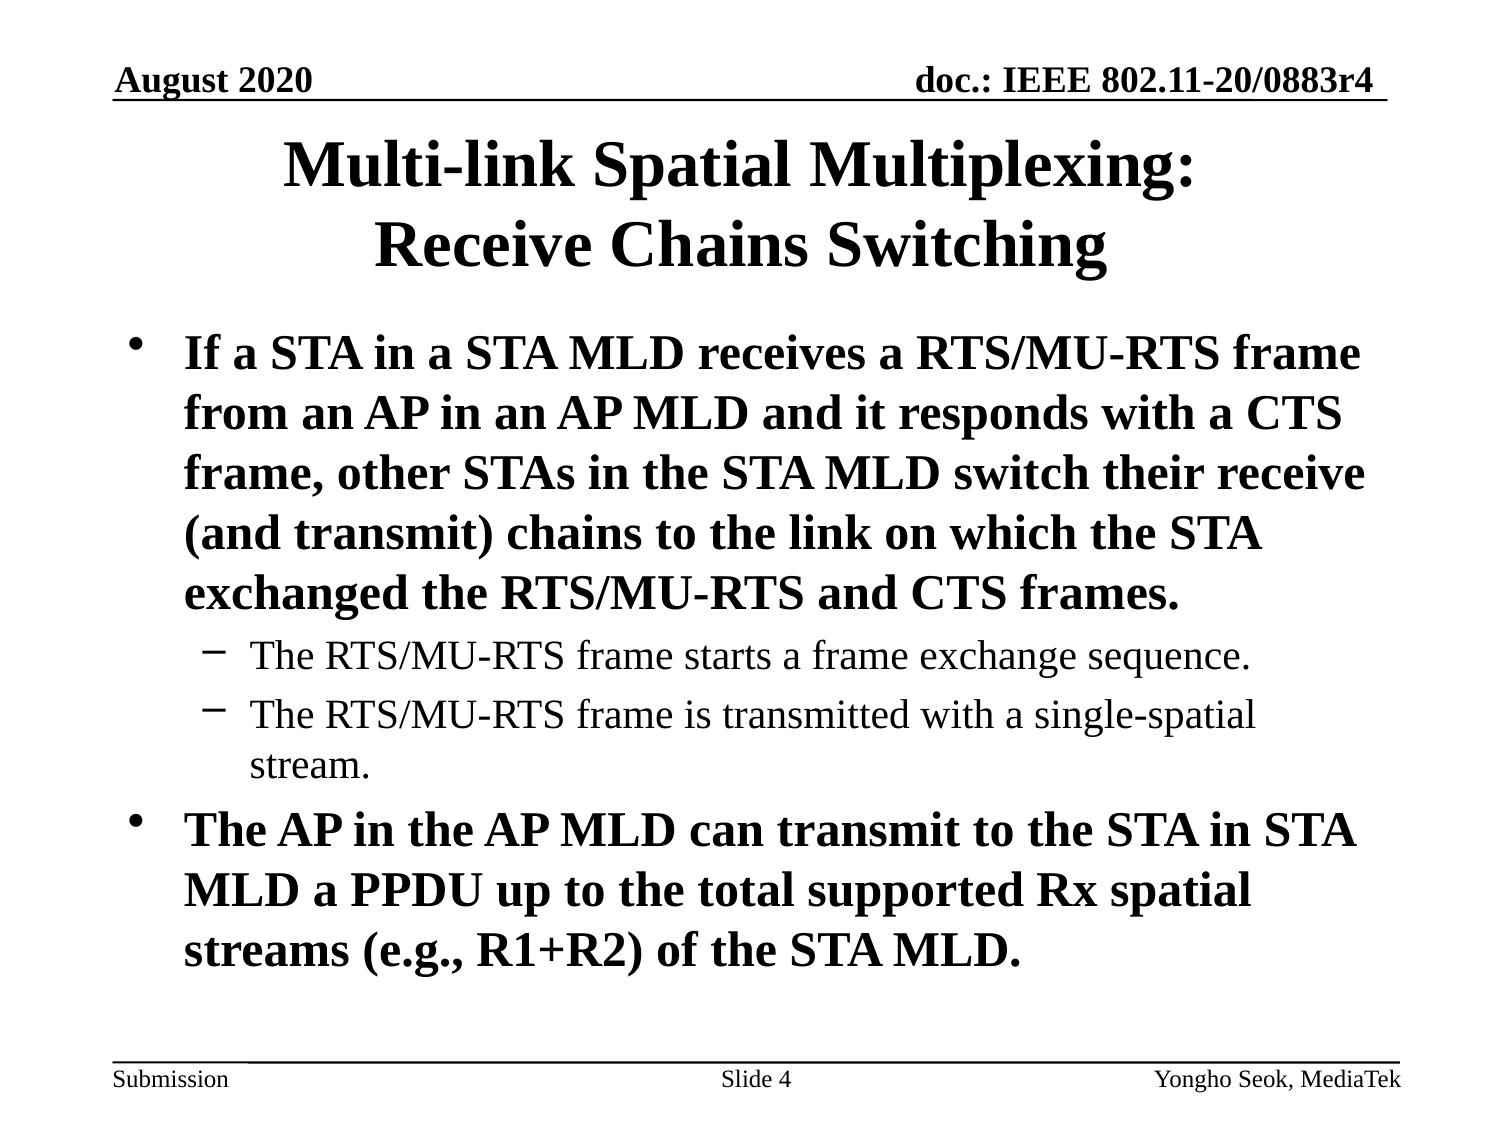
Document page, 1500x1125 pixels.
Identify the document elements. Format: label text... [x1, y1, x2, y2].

slide_number Slide 4 [712, 1061, 800, 1093]
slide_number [114, 54, 316, 101]
list If a STA in a STA MLD receives a RTS/MU-RTS frame from an AP in an AP MLD and it responds with a CTS frame, other STAs in the STA MLD switch their receive (and transmit) chains to the link on which the STA exchanged the RTS/MU-RTS and CTS frames. The RTS/MU-RTS frame starts a frame exchange sequence. The RTS/MU-RTS frame is transmitted with a single-spatial stream. The AP in the AP MLD can transmit to the STA in STA MLD a PPDU up to the total supported Rx spatial streams (e.g., R1+R2) of the STA MLD. [112, 312, 1388, 988]
footer Yongho Seok, MediaTek [1150, 1061, 1402, 1093]
title Multi-link Spatial Multiplexing: Receive Chains Switching [0, 112, 1500, 288]
